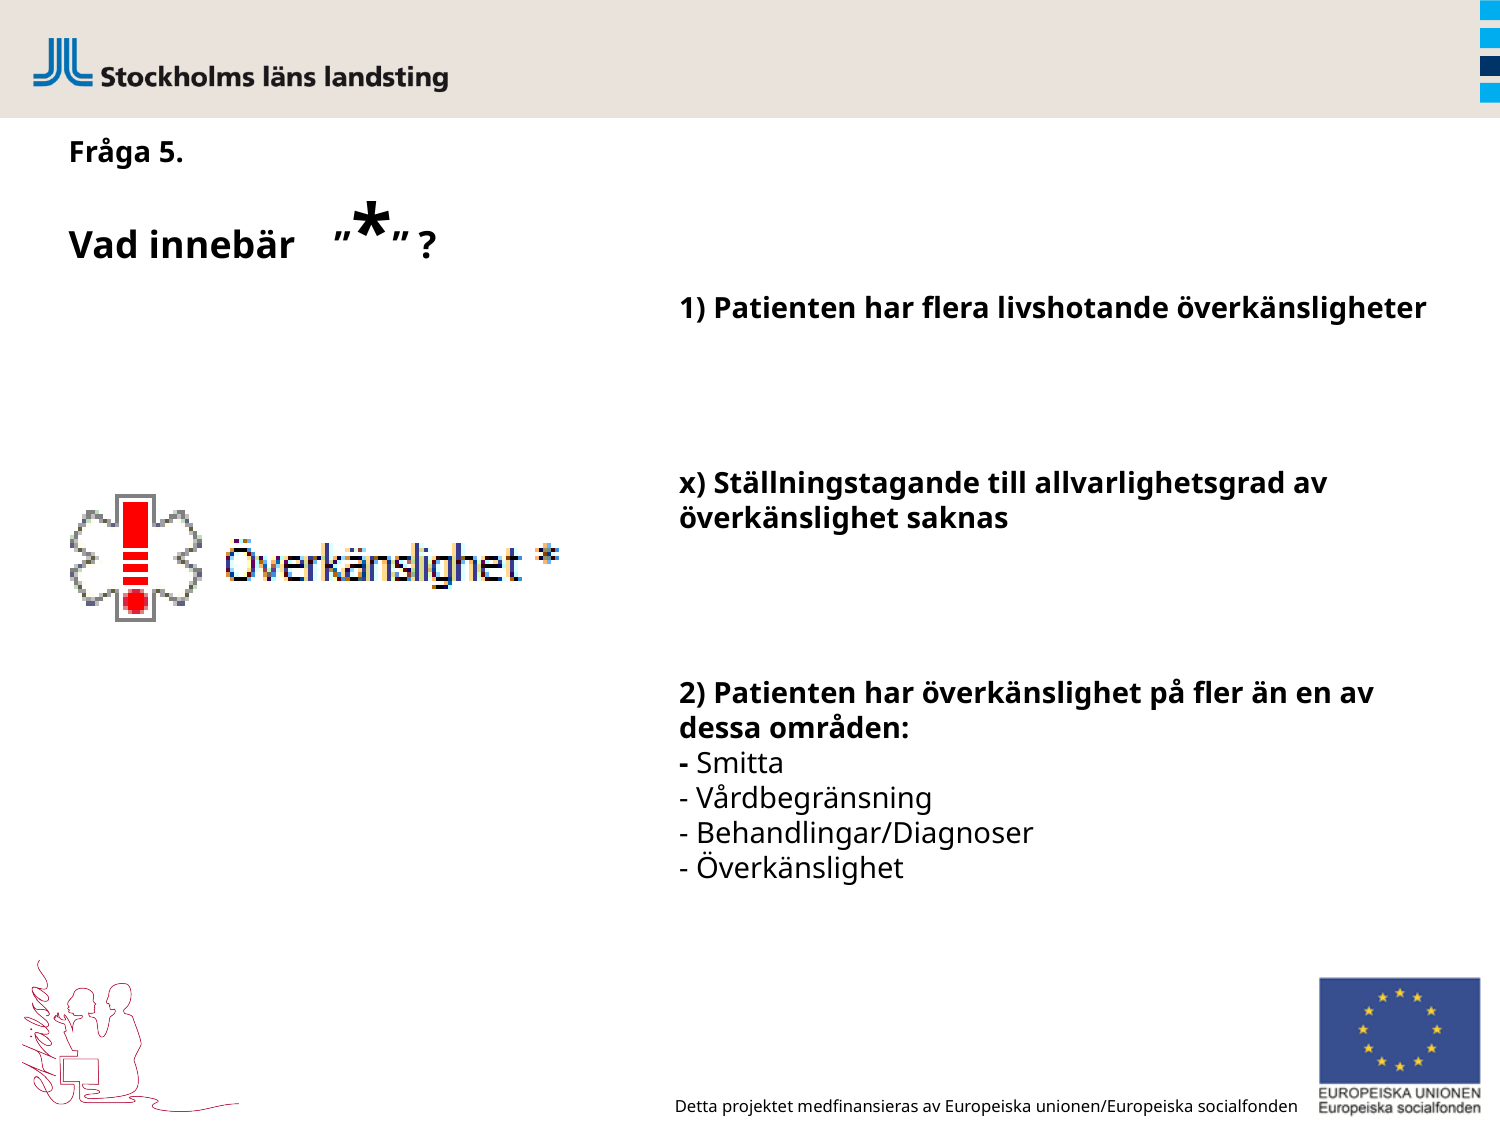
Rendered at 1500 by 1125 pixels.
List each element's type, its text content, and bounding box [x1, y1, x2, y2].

picture [53, 485, 609, 635]
text_box 1) Patienten har flera livshotande överkänsligheter x) Ställningstagande till allvarlighetsgrad av överkänslighet saknas 2) Patienten har överkänslighet på fler än en av dessa områden: - Smitta - Vårdbegränsning - Behandlingar/Diagnoser - Överkänslighet [664, 282, 1443, 892]
picture [0, 960, 239, 1116]
picture [1314, 972, 1486, 1117]
text_box Vad innebär ”*” ? [54, 176, 1444, 282]
picture [25, 31, 453, 98]
text_box Fråga 5. [54, 125, 391, 176]
